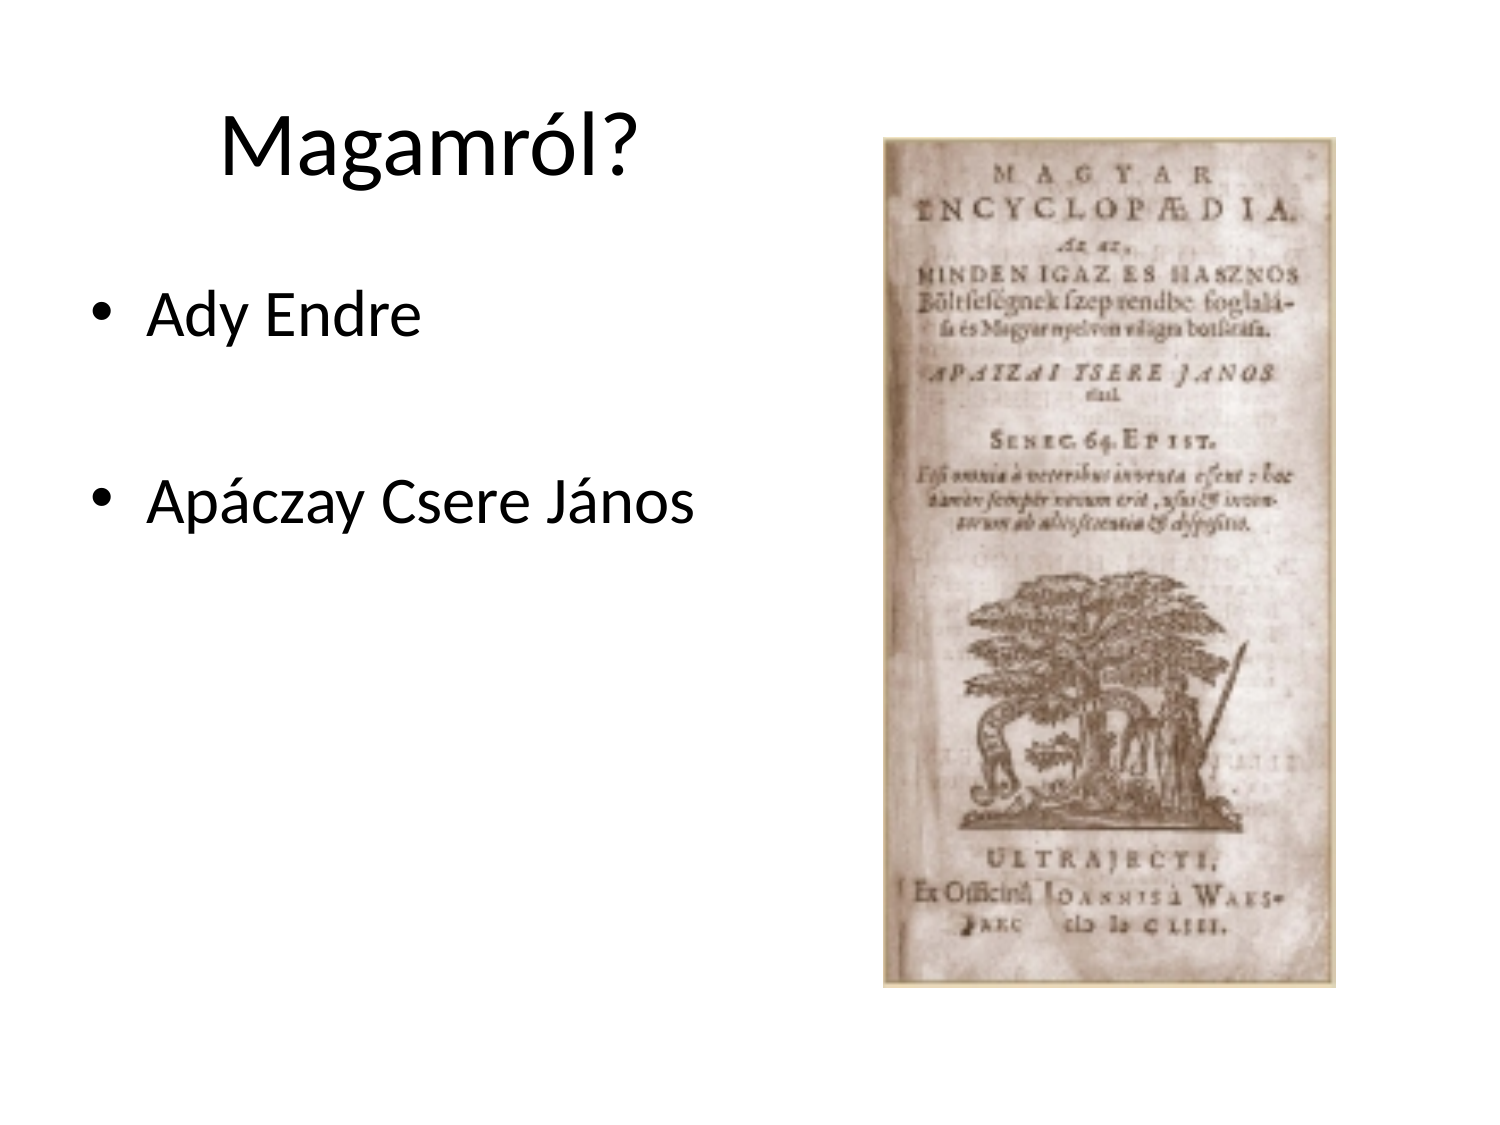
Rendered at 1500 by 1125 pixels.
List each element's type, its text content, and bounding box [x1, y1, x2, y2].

title Magamról? [75, 45, 786, 233]
picture [882, 136, 1336, 988]
list Ady Endre Apáczay Csere János [75, 262, 1425, 1005]
